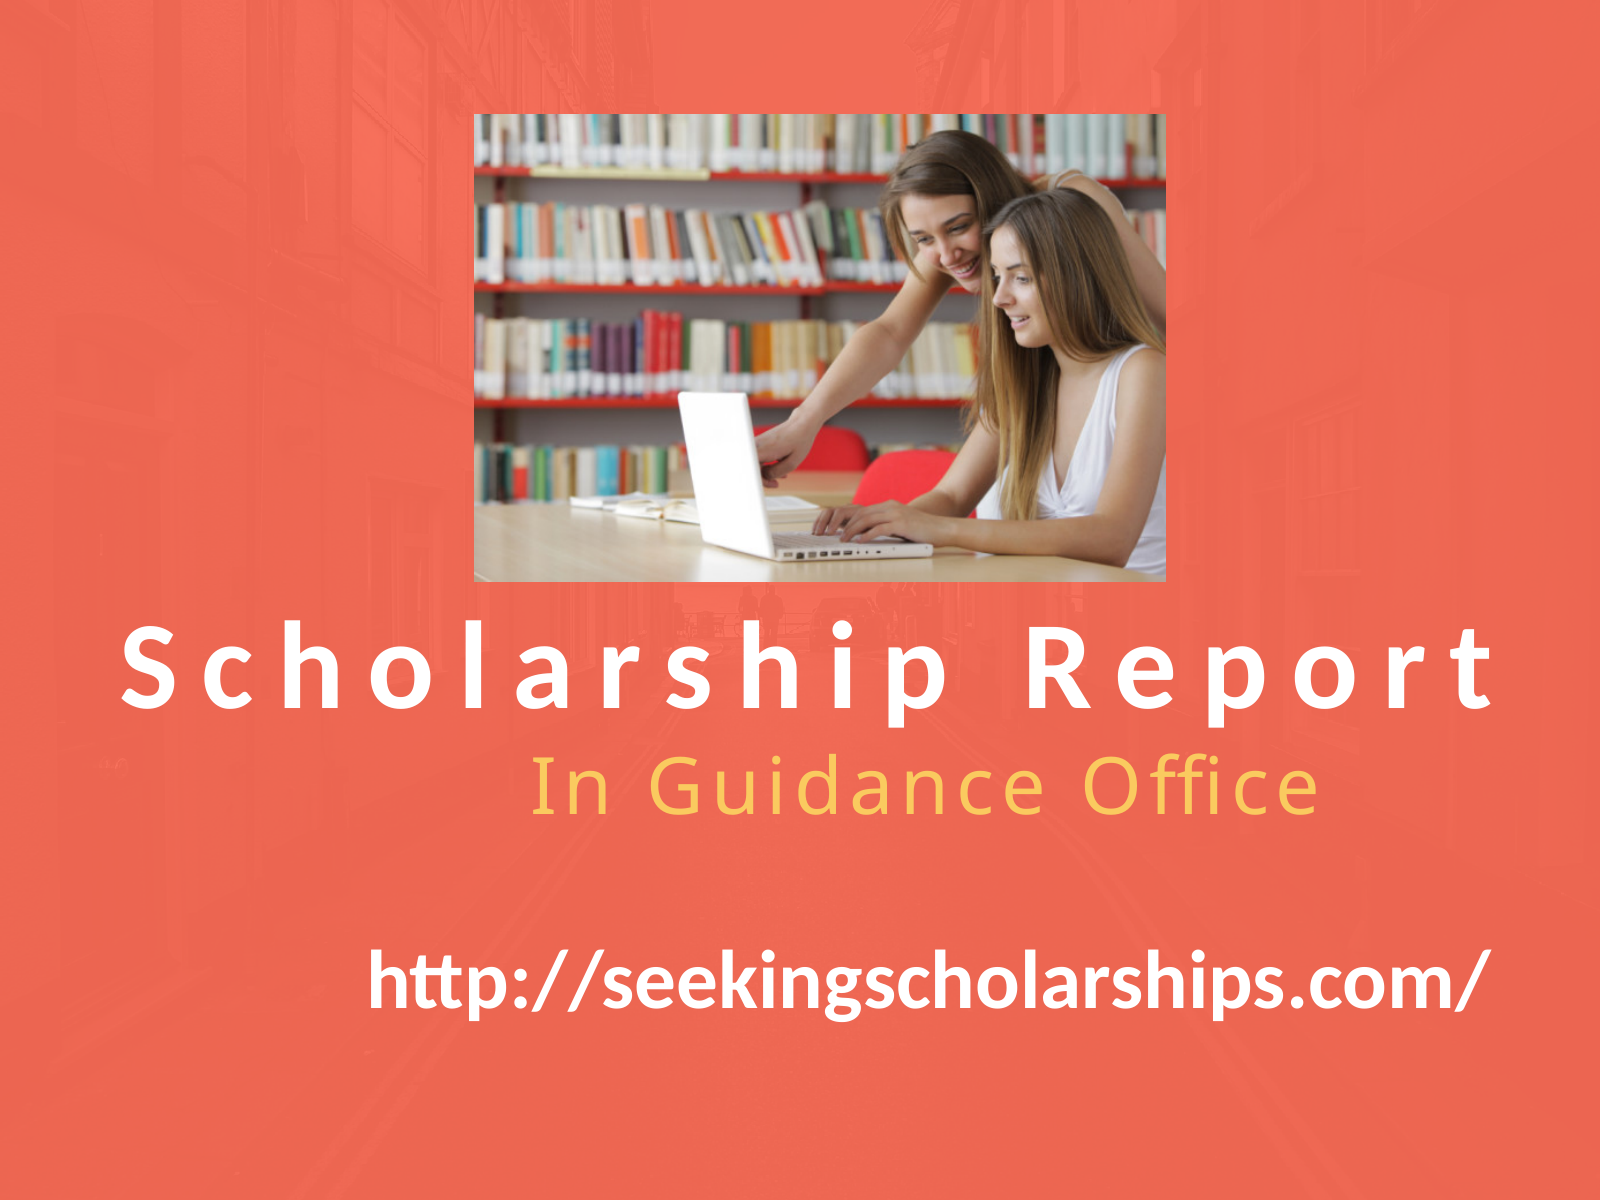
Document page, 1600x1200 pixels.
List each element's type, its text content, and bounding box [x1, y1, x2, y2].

picture [0, 0, 1600, 1200]
title Scholarship Report In Guidance Office http://seekingscholarships.com/ [62, 581, 1550, 1025]
